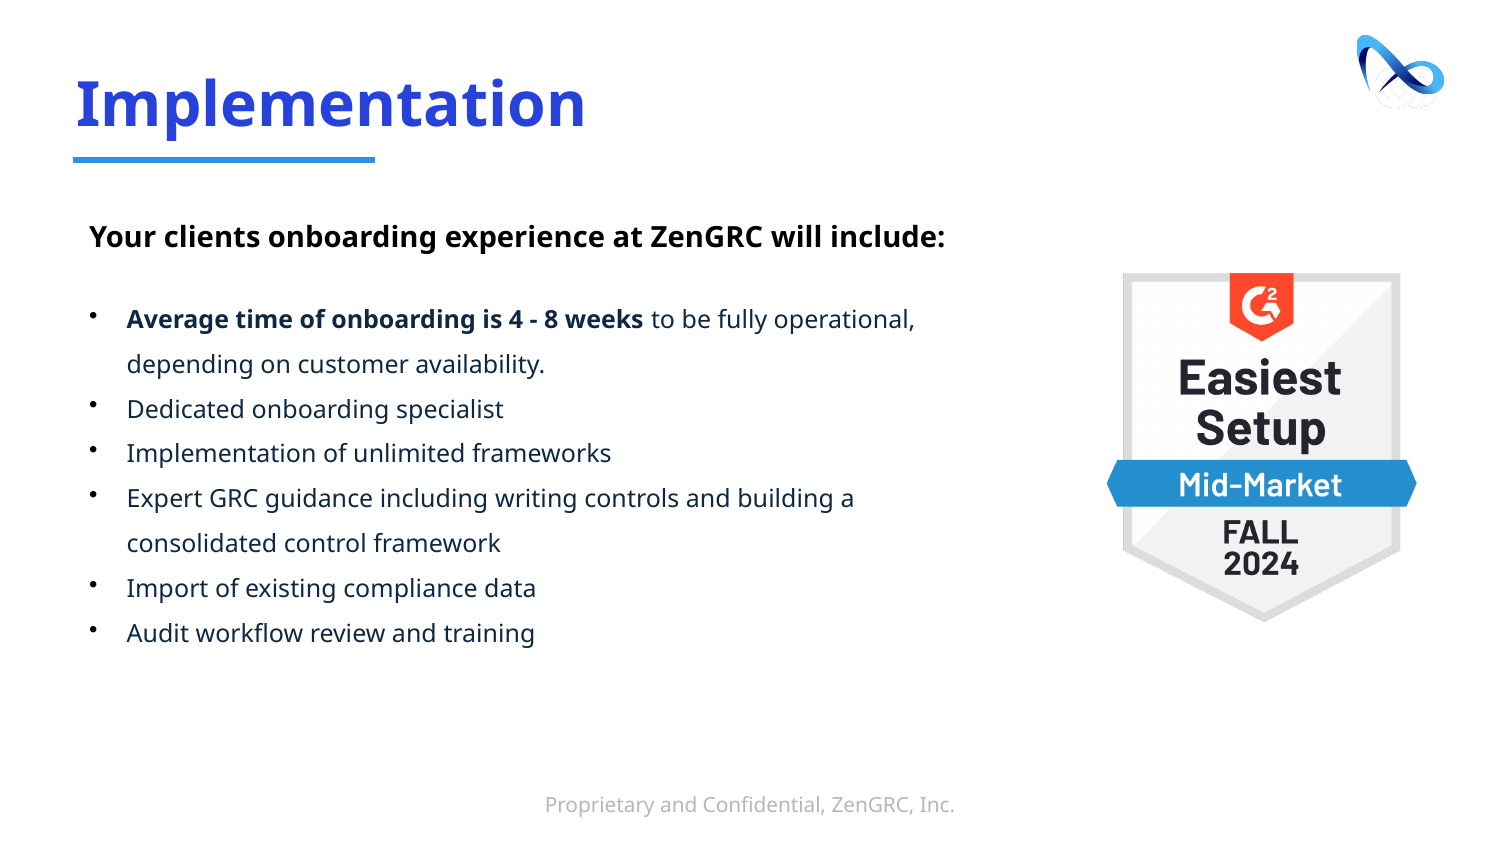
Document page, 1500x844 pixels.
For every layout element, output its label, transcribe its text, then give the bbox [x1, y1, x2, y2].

picture [1321, 33, 1480, 108]
title Implementation [61, 17, 929, 154]
text_box Your clients onboarding experience at ZenGRC will include: Average time of onboarding is 4 - 8 weeks to be fully operational, depending on customer availability. Dedicated onboarding specialist Implementation of unlimited frameworks Expert GRC guidance including writing controls and building a consolidated control framework Import of existing compliance data Audit workflow review and training [74, 211, 1013, 720]
picture [1105, 244, 1419, 652]
